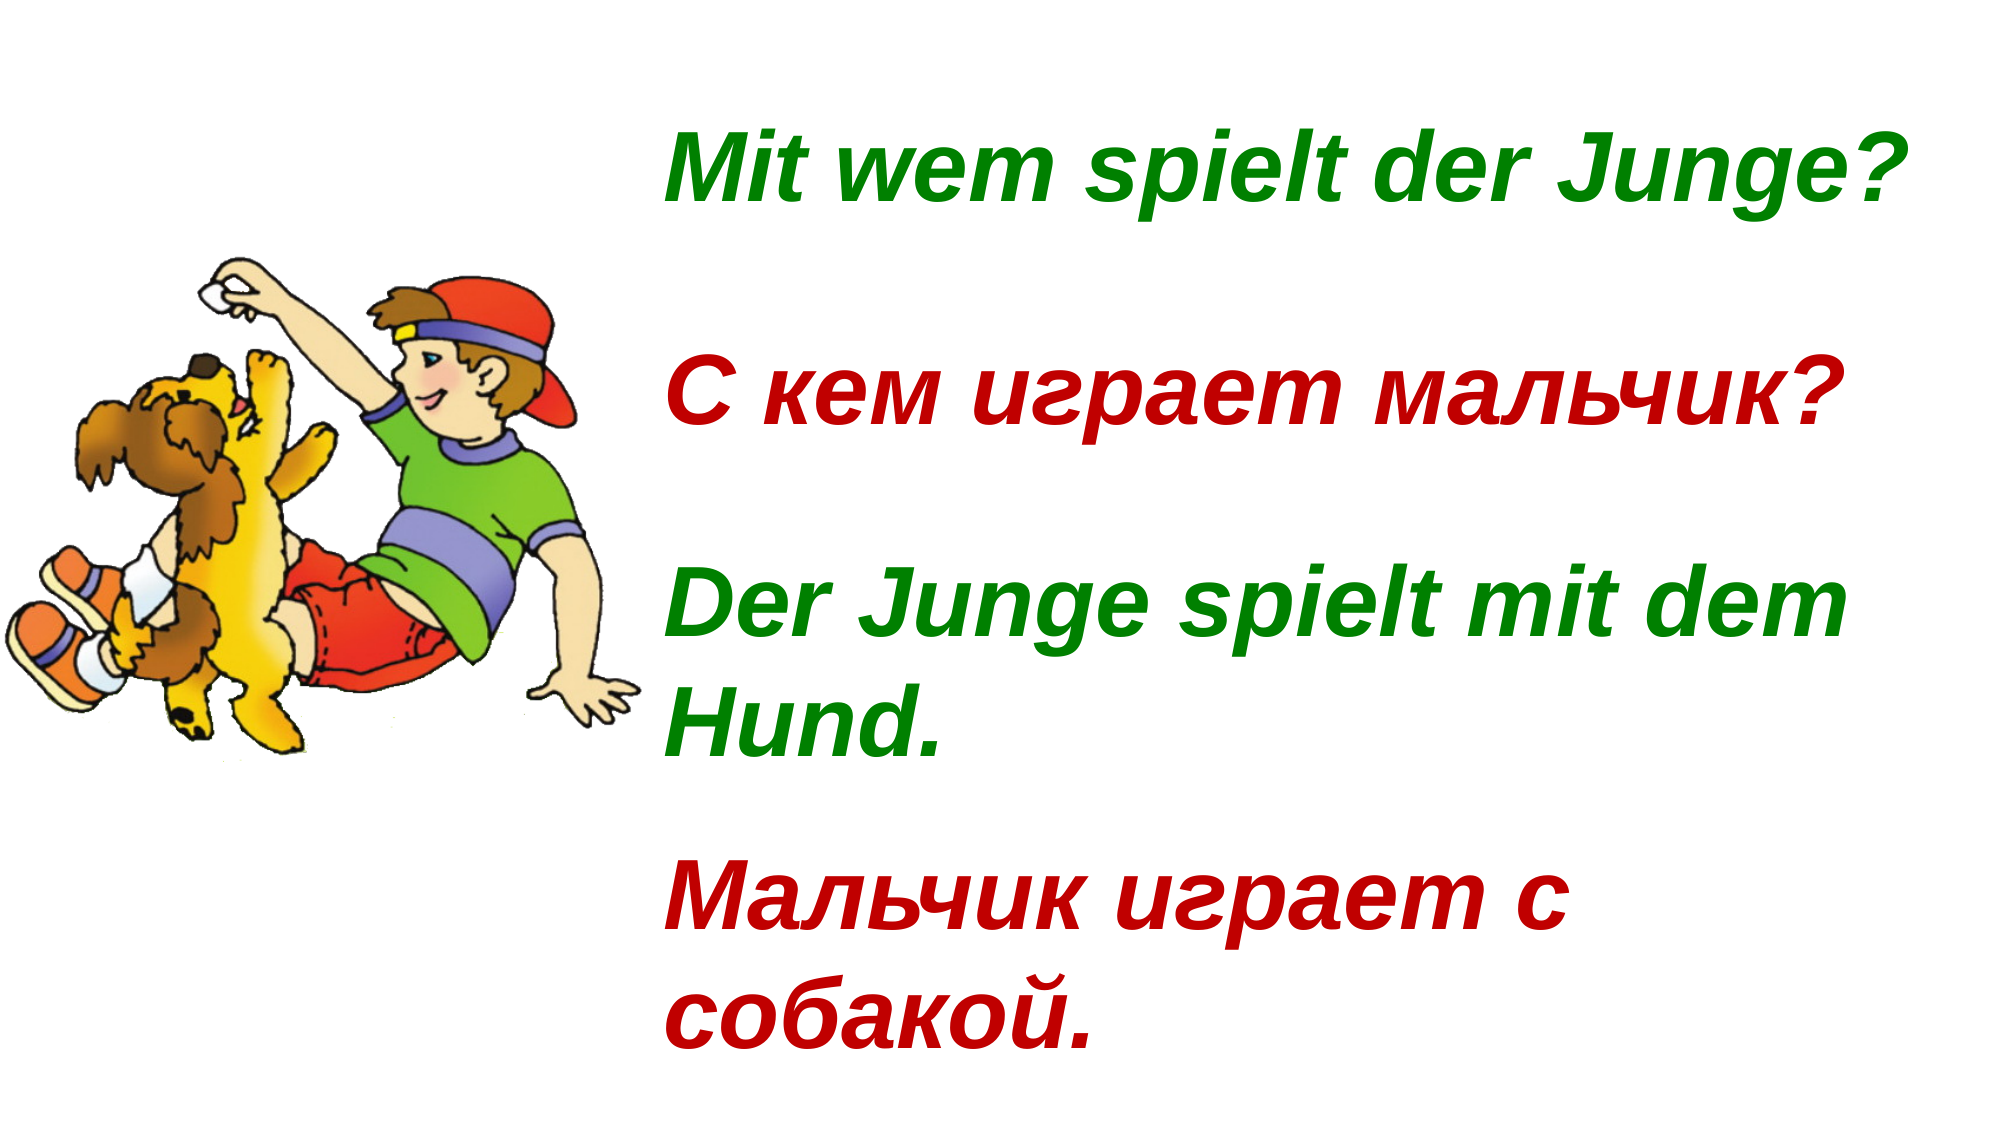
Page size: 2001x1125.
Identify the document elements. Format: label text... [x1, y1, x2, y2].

text_box С кем играет мальчик? [648, 317, 2000, 452]
picture [0, 245, 644, 762]
text_box Мальчик играет с собакой. [648, 821, 2000, 1077]
text_box Mit wem spielt der Junge? [648, 94, 2000, 230]
text_box Der Junge spielt mit dem Hund. [648, 528, 2000, 784]
